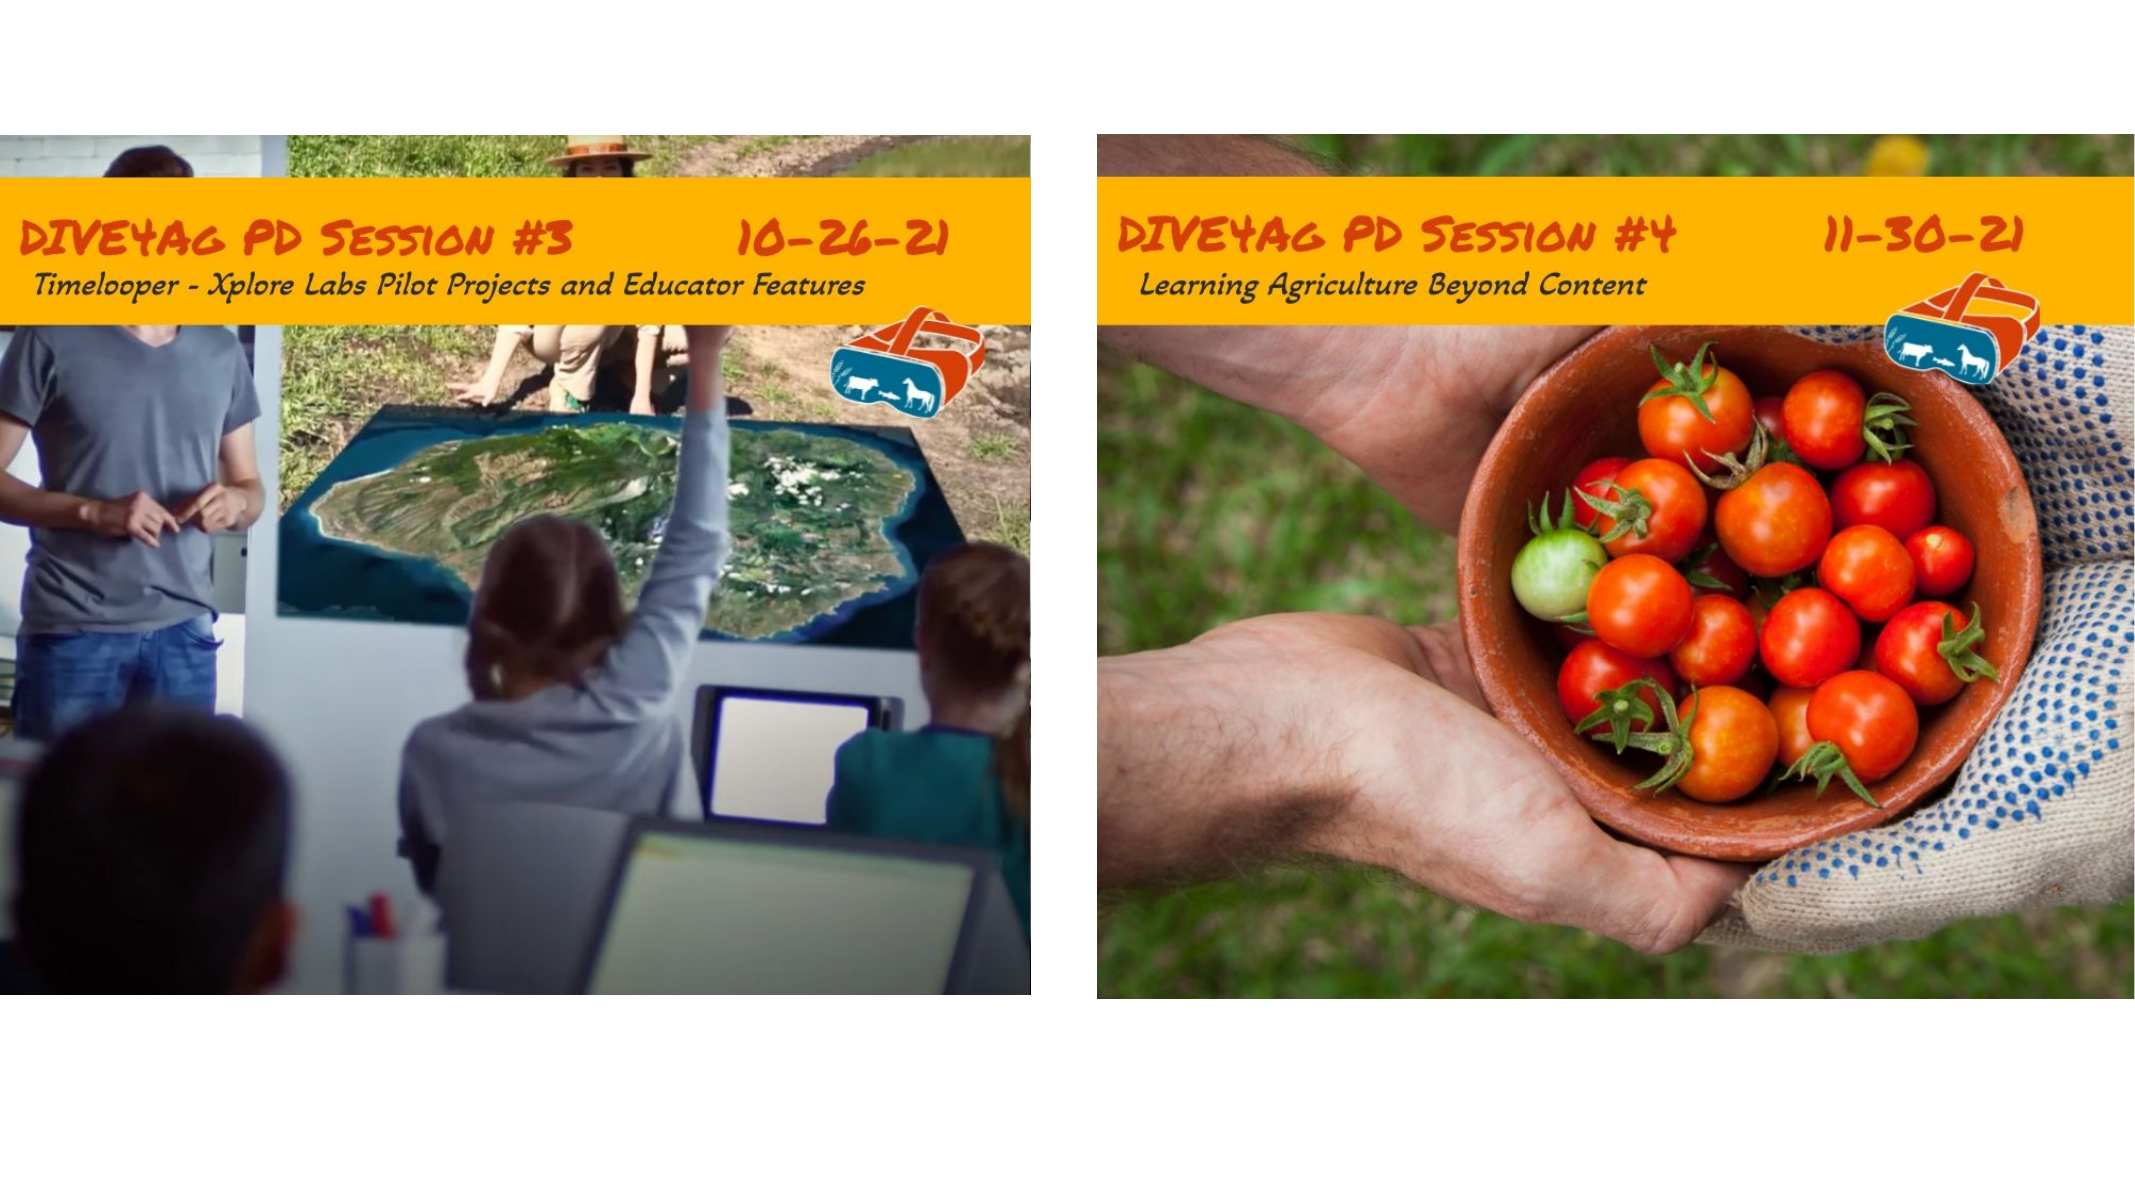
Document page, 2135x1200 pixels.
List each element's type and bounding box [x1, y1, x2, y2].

picture [0, 135, 1031, 995]
picture [1097, 134, 2135, 999]
